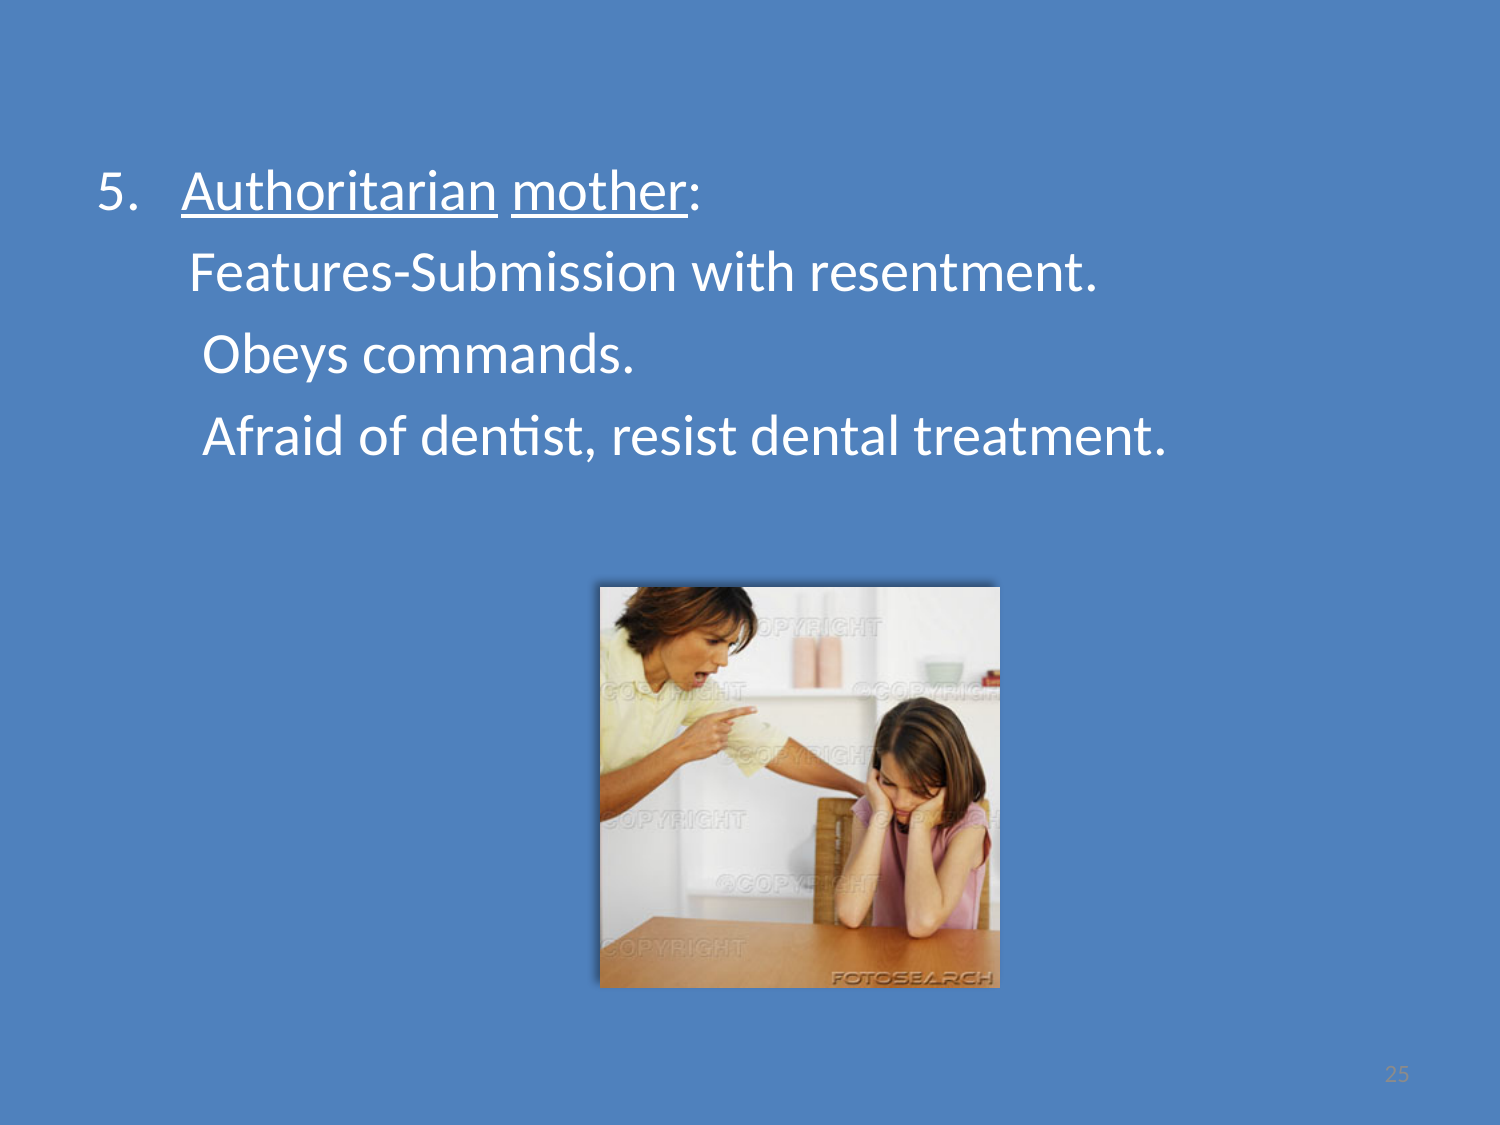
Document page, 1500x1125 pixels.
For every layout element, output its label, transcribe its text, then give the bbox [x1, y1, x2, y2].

slide_number 25 [1074, 1042, 1425, 1103]
picture [599, 587, 1001, 988]
list 5. Authoritarian mother: Features-Submission with resentment. Obeys commands. Afraid of dentist, resist dental treatment. [62, 62, 1363, 880]
